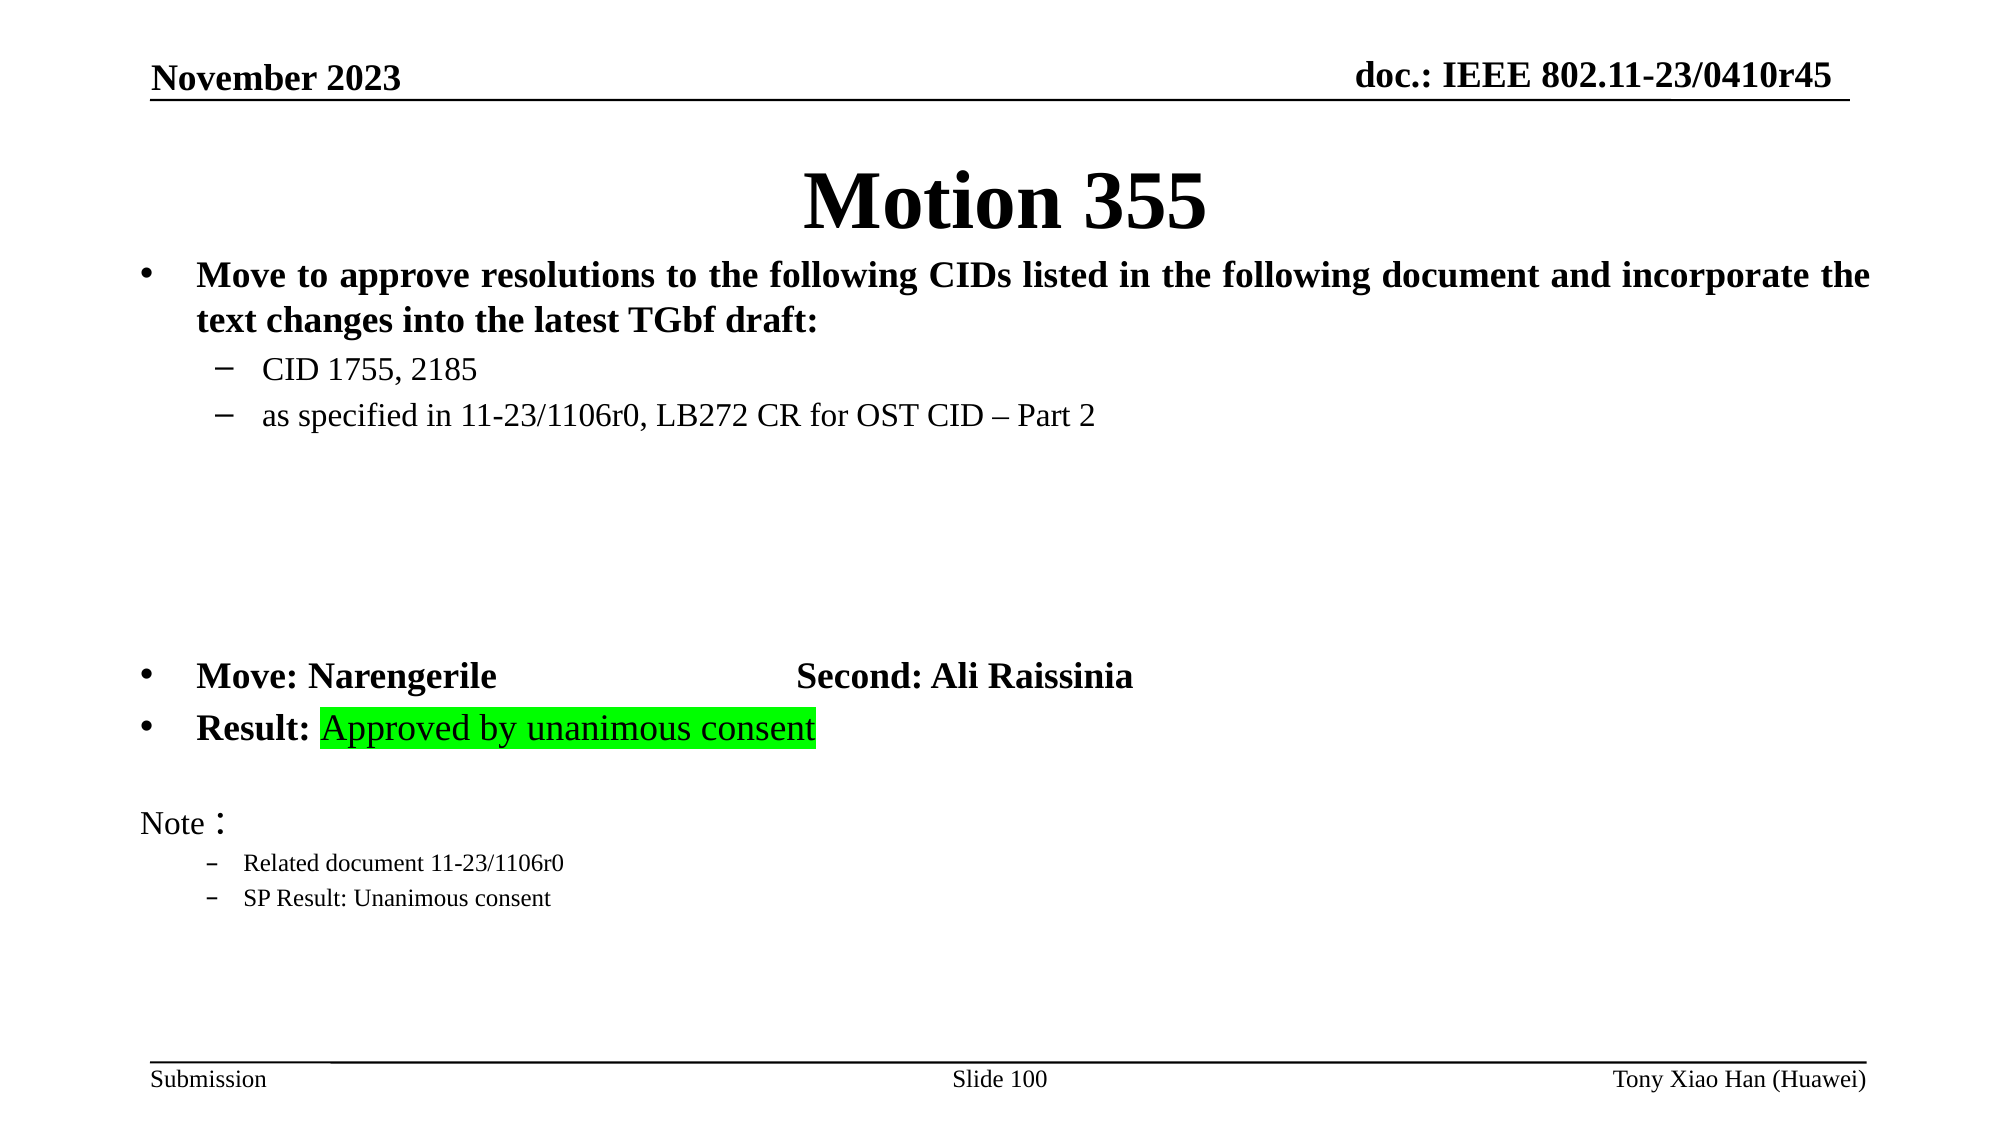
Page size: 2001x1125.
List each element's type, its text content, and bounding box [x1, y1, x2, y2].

text_box Motion 355 [368, 137, 1644, 212]
text_box Move to approve resolutions to the following CIDs listed in the following document and incorporate the text changes into the latest TGbf draft: CID 1755, 2185 as specified in 11-23/1106r0, LB272 CR for OST CID – Part 2 Move: Narengerile Second: Ali Raissinia Result: Approved by unanimous consent Note： Related document 11-23/1106r0 SP Result: Unanimous consent [125, 212, 1888, 900]
